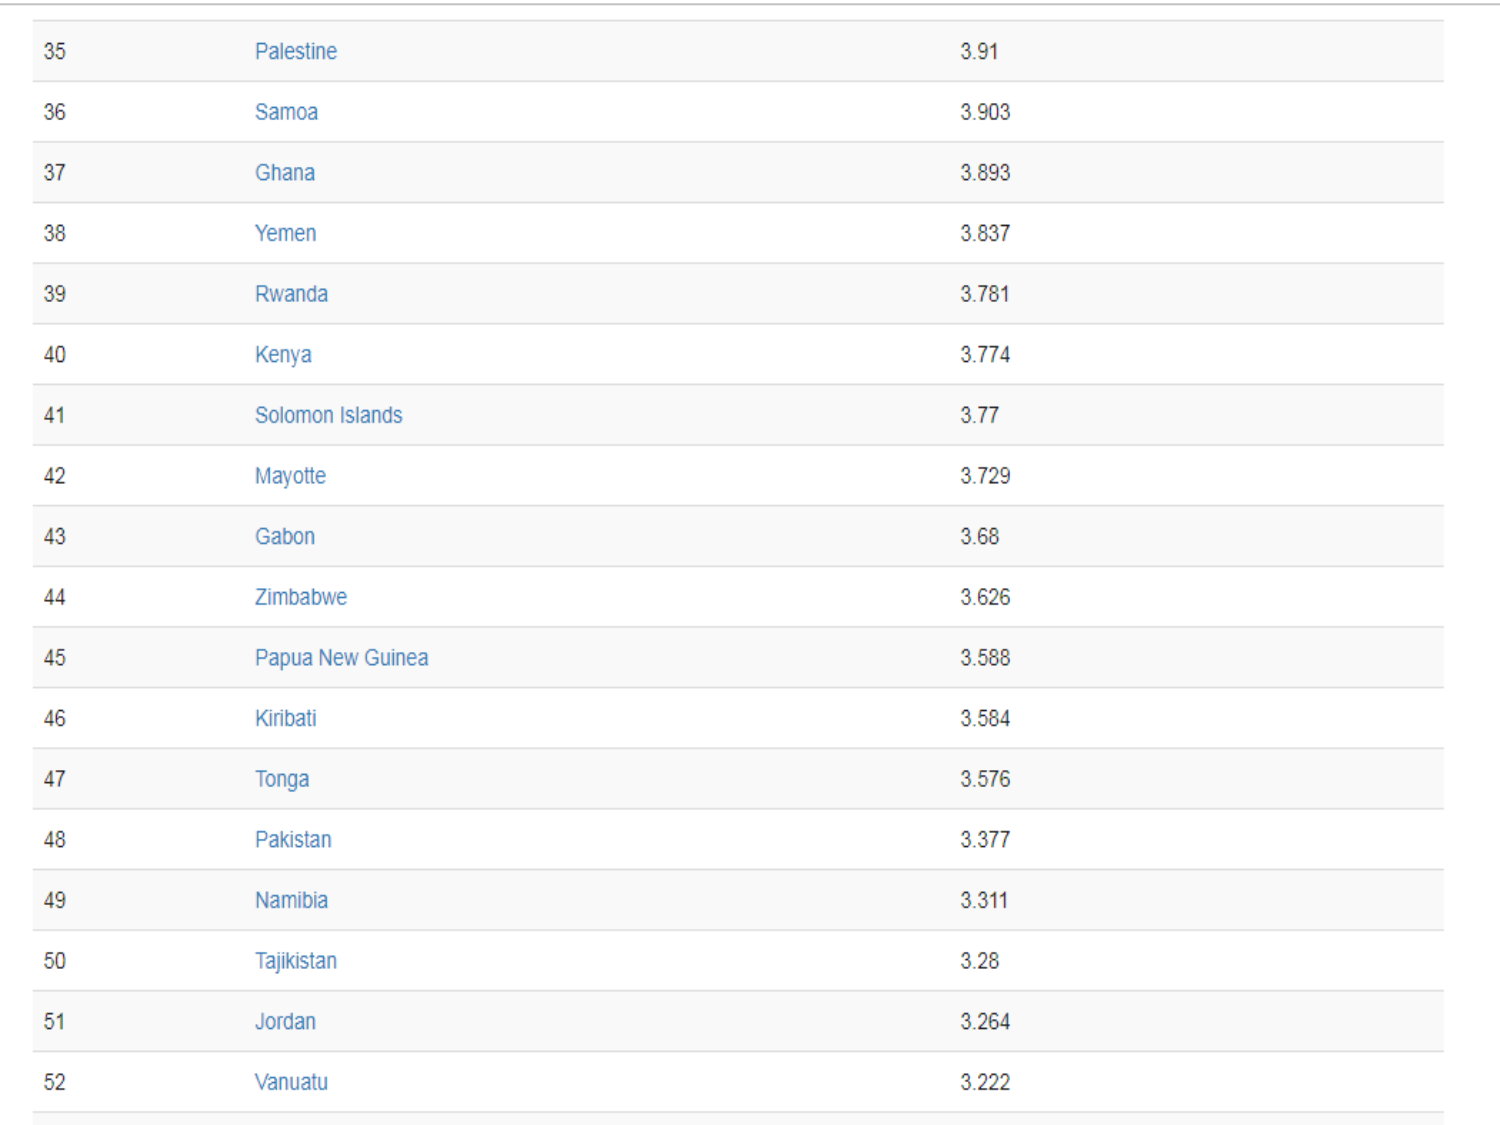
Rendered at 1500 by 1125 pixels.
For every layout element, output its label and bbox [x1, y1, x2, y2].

list [0, 0, 1500, 1125]
